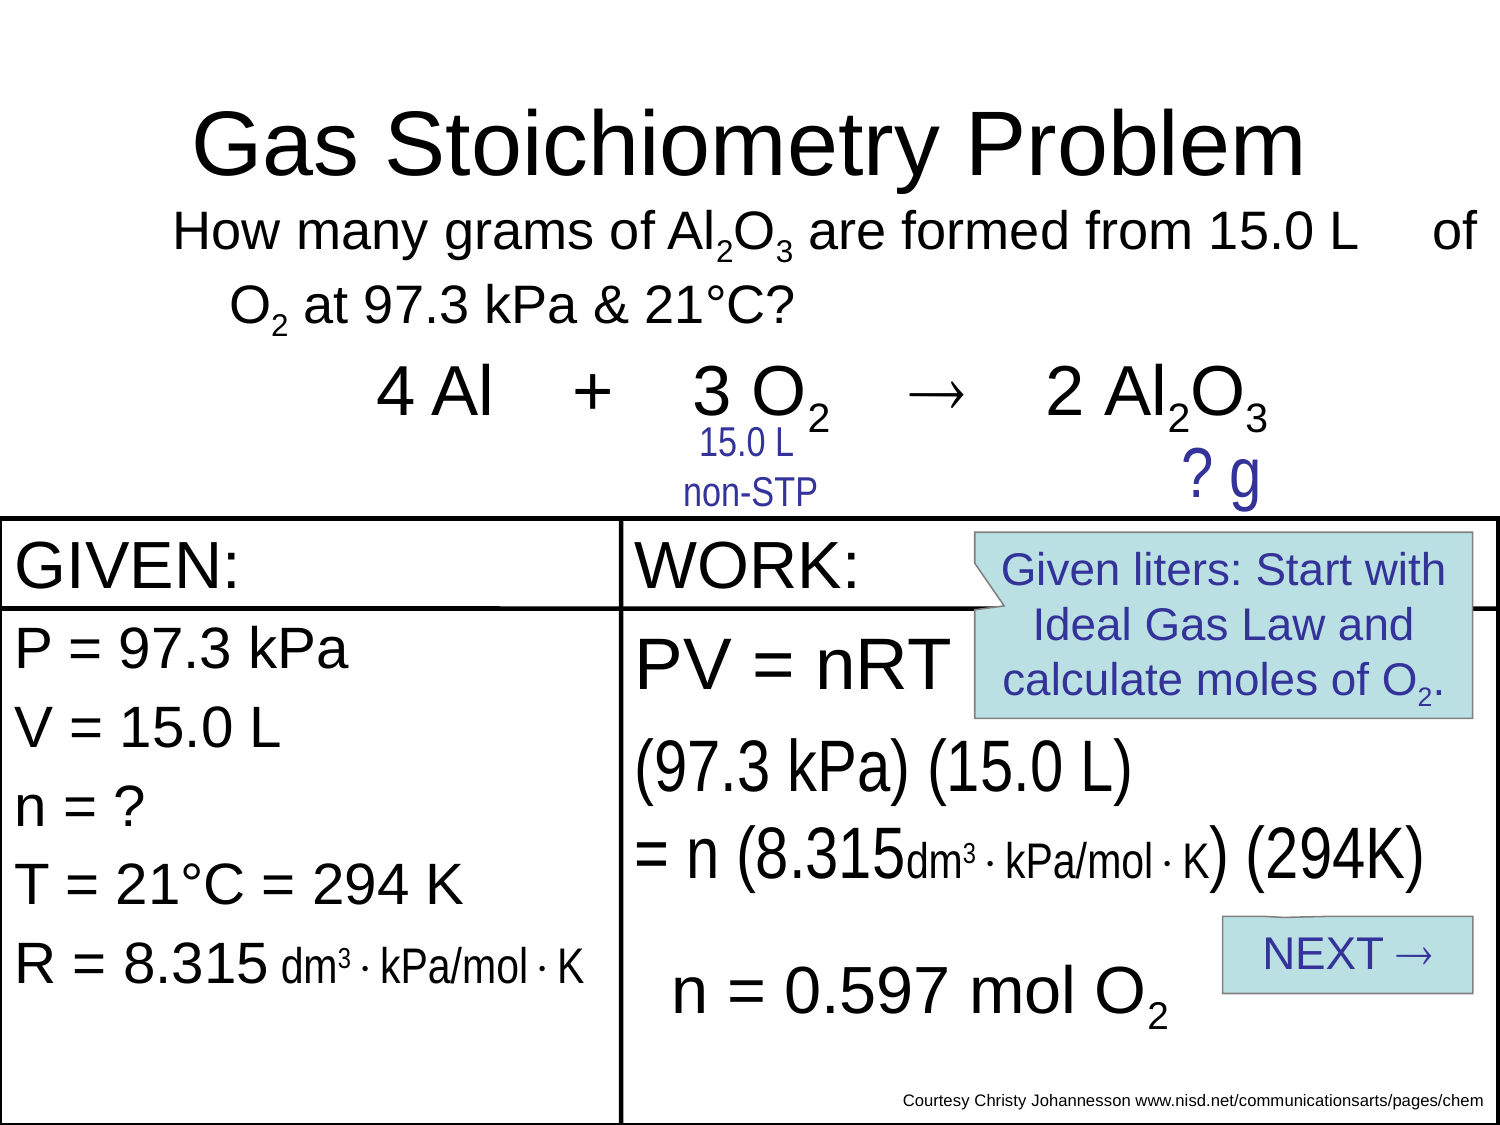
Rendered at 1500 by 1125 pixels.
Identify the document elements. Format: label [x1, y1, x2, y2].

title [74, 44, 1426, 233]
text_box [0, 327, 1500, 1125]
list [157, 187, 1500, 422]
